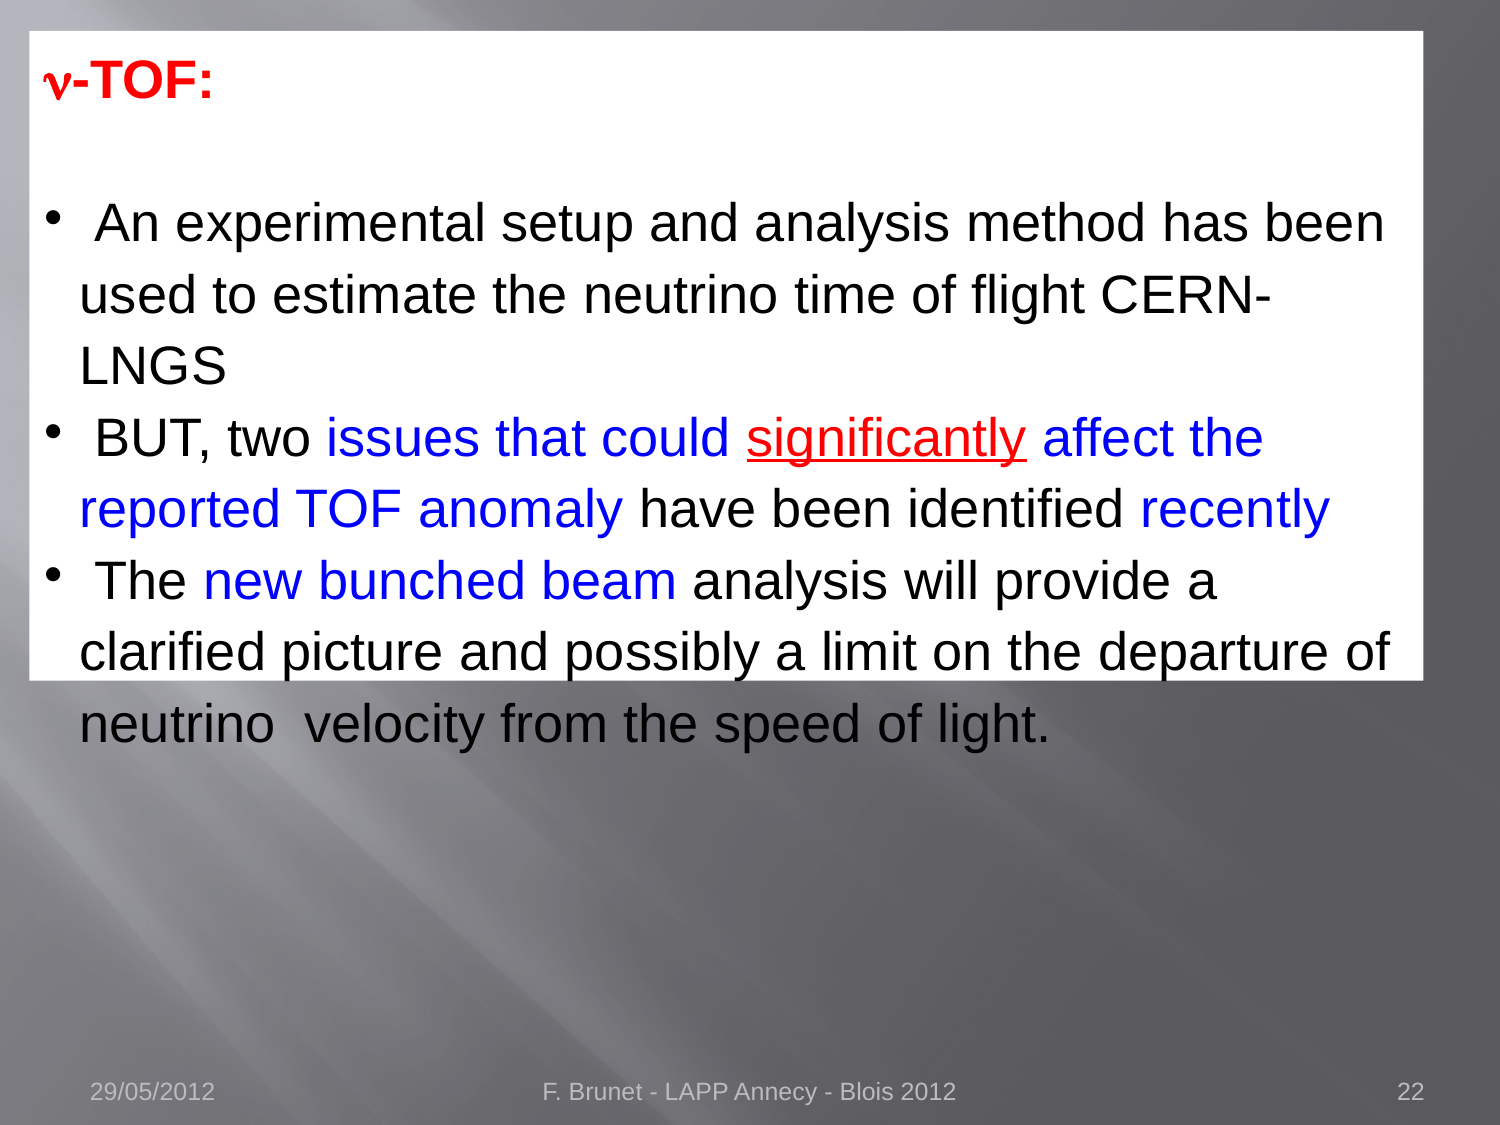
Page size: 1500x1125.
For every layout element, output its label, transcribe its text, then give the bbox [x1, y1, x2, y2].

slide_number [75, 1052, 425, 1113]
text_box n-TOF: An experimental setup and analysis method has been used to estimate the neutrino time of flight CERN-LNGS BUT, two issues that could significantly affect the reported TOF anomaly have been identified recently The new bunched beam analysis will provide a clarified picture and possibly a limit on the departure of neutrino velocity from the speed of light. [29, 30, 1424, 681]
slide_number 22 [1299, 1052, 1425, 1113]
footer F. Brunet - LAPP Annecy - Blois 2012 [512, 1052, 988, 1113]
